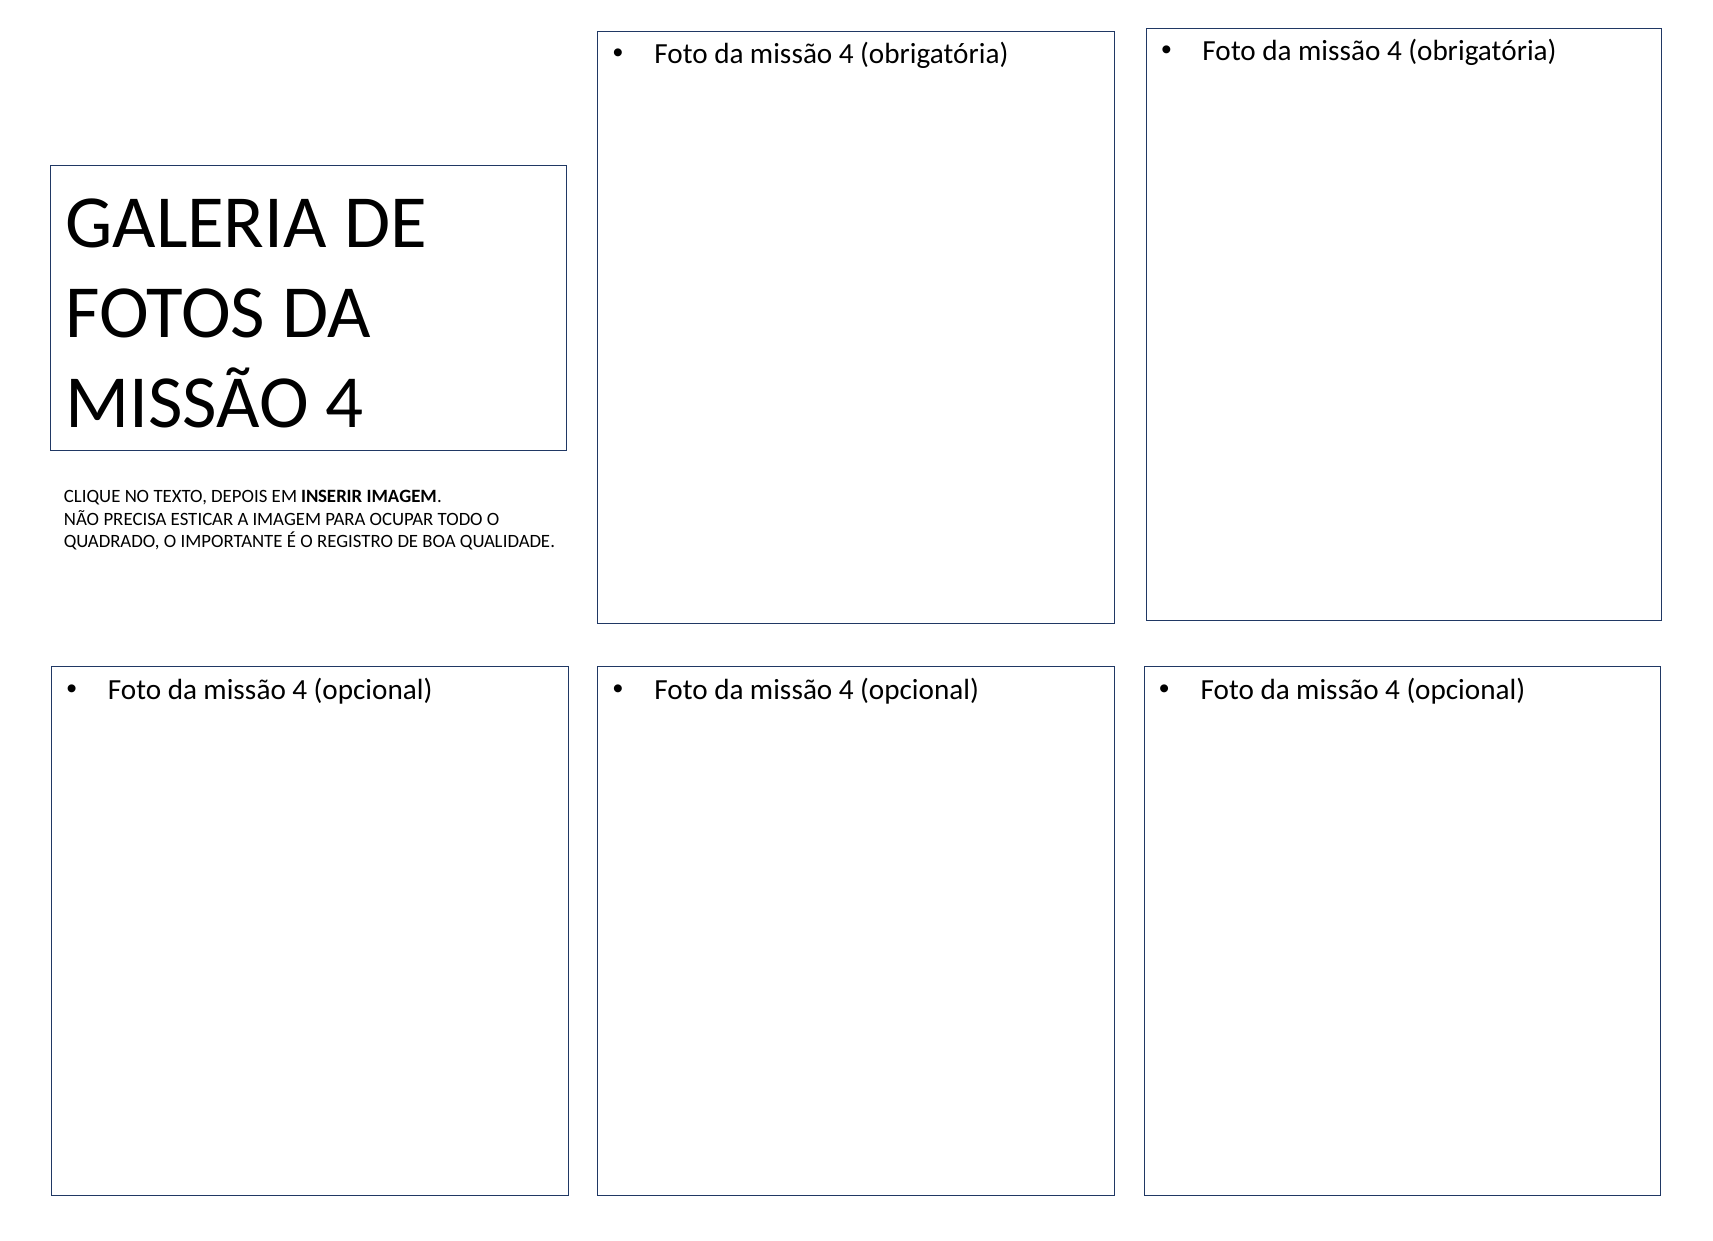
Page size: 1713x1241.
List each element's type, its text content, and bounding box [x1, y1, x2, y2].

text_box CLIQUE NO TEXTO, DEPOIS EM INSERIR IMAGEM. NÃO PRECISA ESTICAR A IMAGEM PARA OCUPAR TODO O QUADRADO, O IMPORTANTE É O REGISTRO DE BOA QUALIDADE. [49, 476, 583, 559]
text_box Foto da missão 4 (opcional) [1144, 666, 1661, 1196]
list Foto da missão 4 (obrigatória) [1146, 28, 1662, 621]
text_box Foto da missão 4 (opcional) [51, 666, 569, 1196]
text_box Foto da missão 4 (opcional) [597, 666, 1115, 1196]
text_box GALERIA DE FOTOS DA MISSÃO 4 [50, 165, 567, 451]
text_box Foto da missão 4 (obrigatória) [597, 31, 1115, 624]
